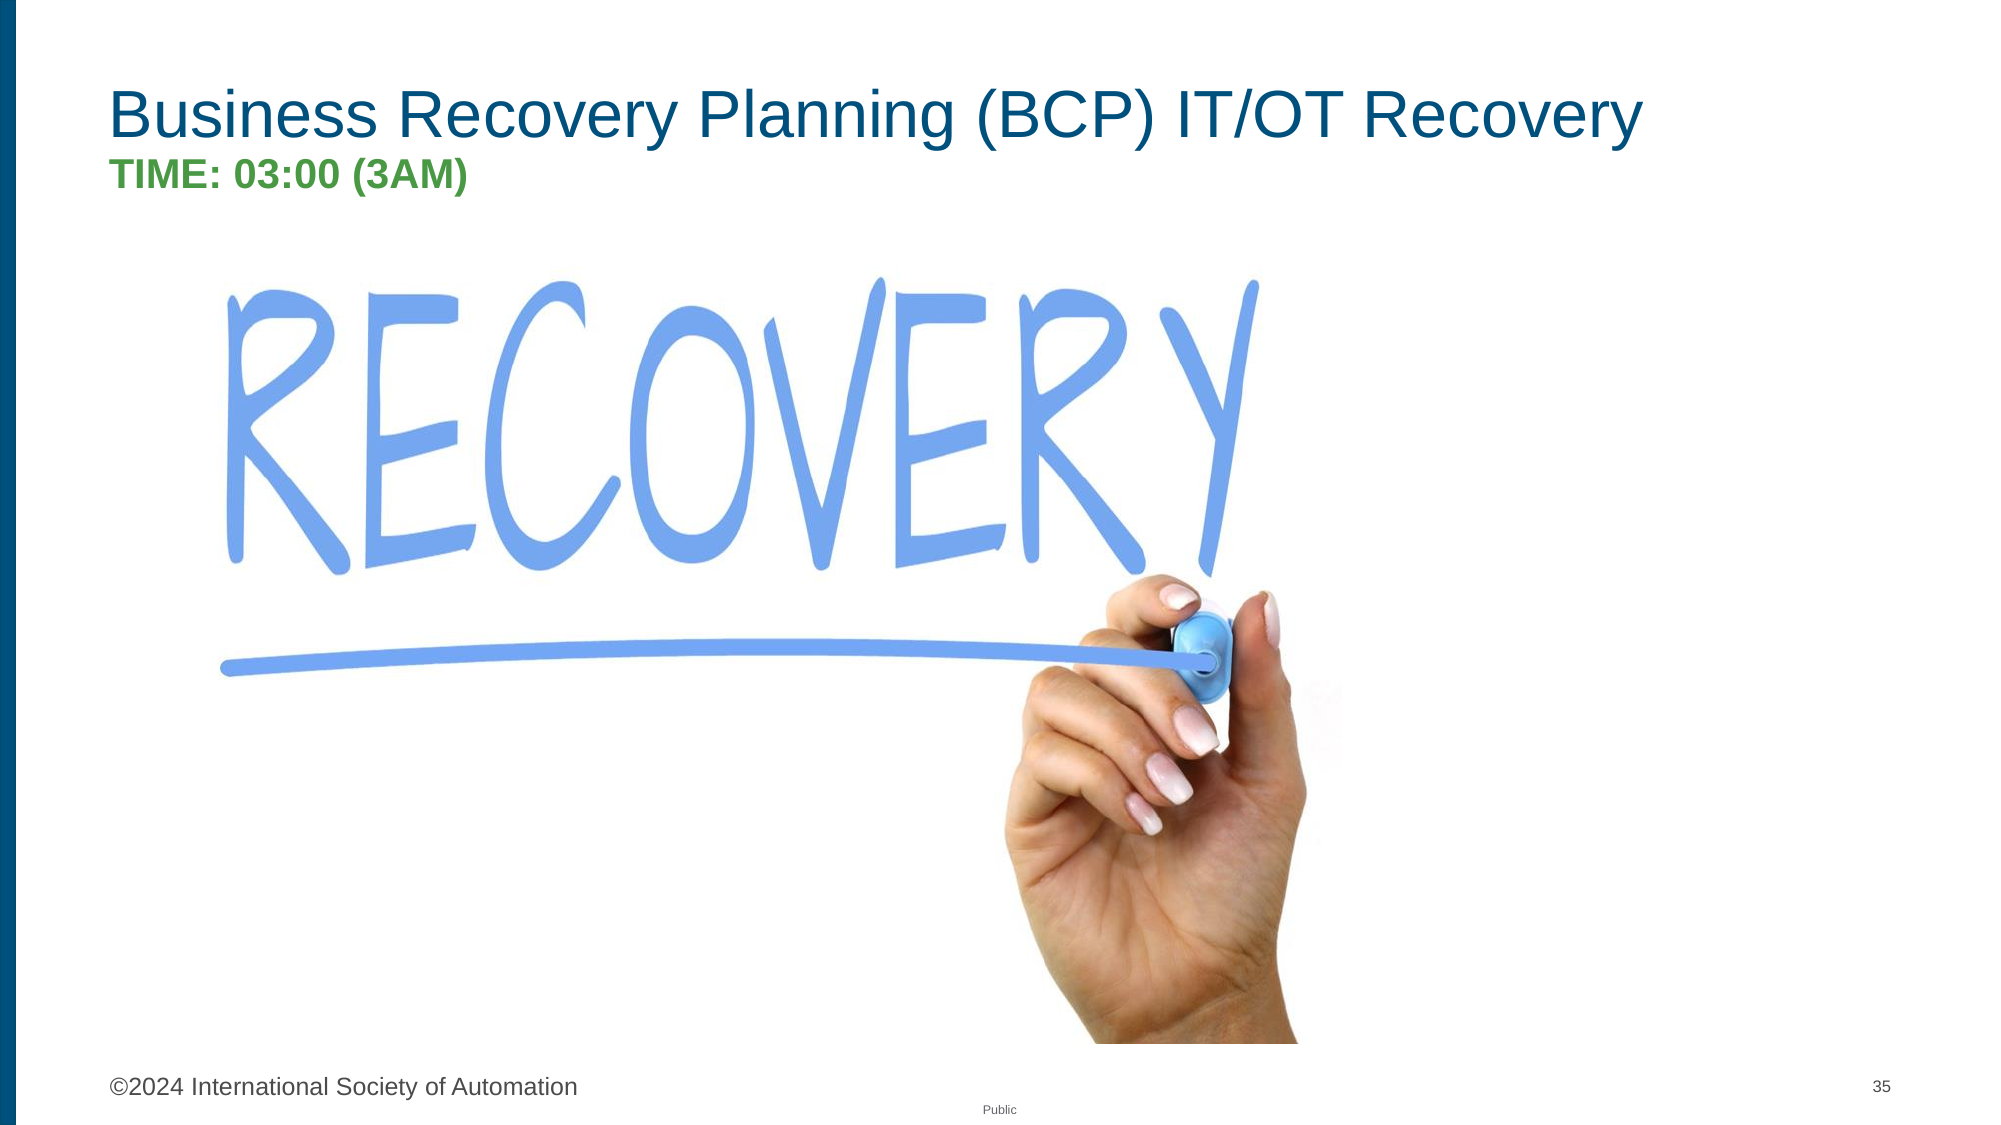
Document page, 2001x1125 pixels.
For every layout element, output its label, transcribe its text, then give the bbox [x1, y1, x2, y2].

title Business Recovery Planning (BCP) IT/OT Recovery TIME: 03:00 (3AM) [93, 93, 1819, 184]
picture [154, 251, 1342, 1044]
slide_number 35 [1456, 1071, 1907, 1100]
